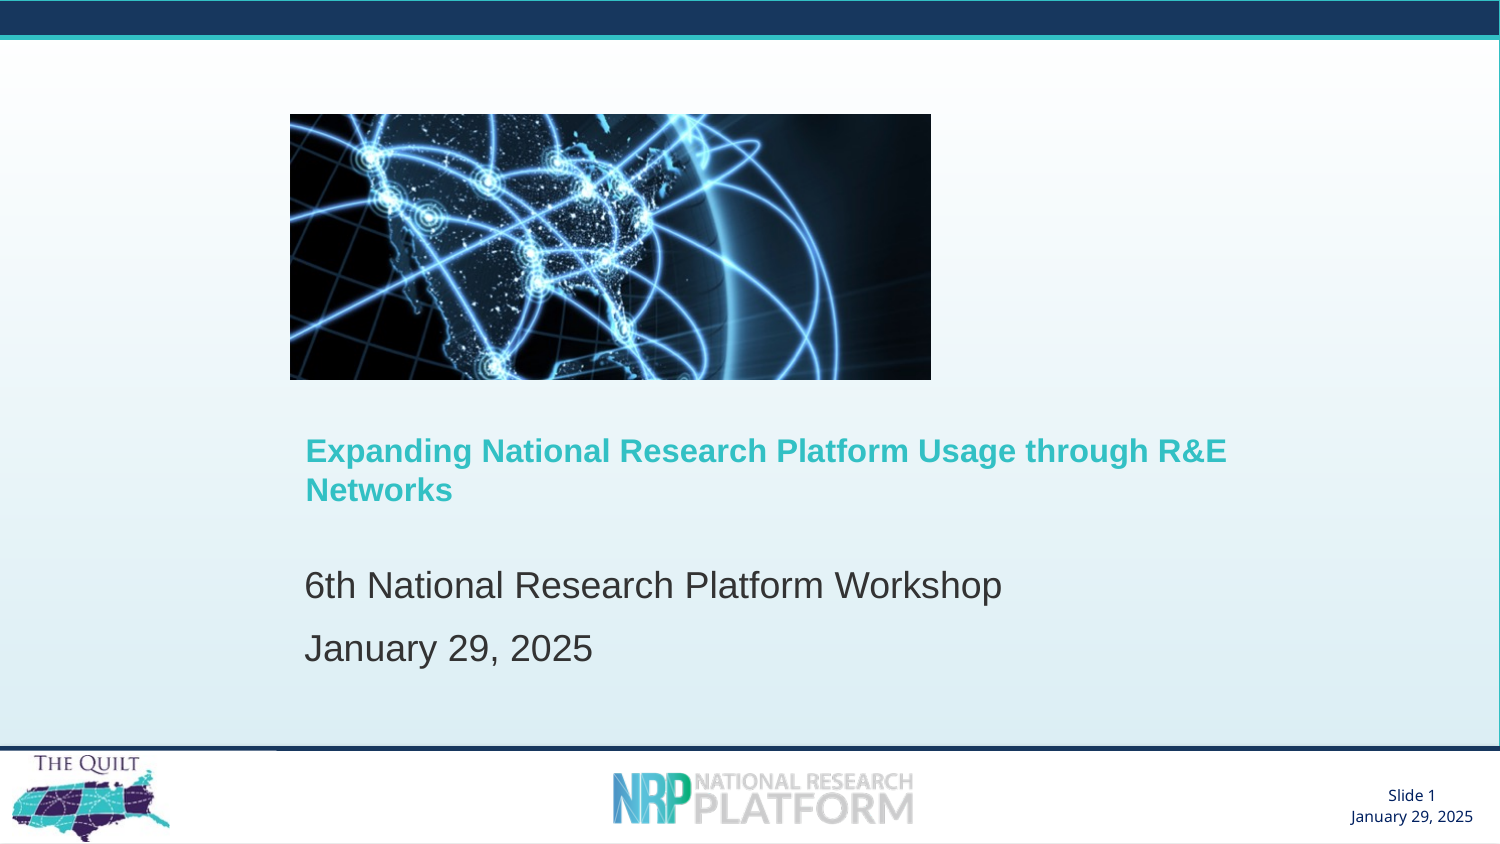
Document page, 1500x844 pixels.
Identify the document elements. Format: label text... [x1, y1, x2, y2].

picture [611, 770, 914, 826]
subtitle 6th National Research Platform Workshop January 29, 2025 [289, 553, 1093, 721]
title Expanding National Research Platform Usage through R&E Networks [290, 421, 1367, 516]
picture [290, 114, 931, 380]
picture [12, 755, 170, 842]
